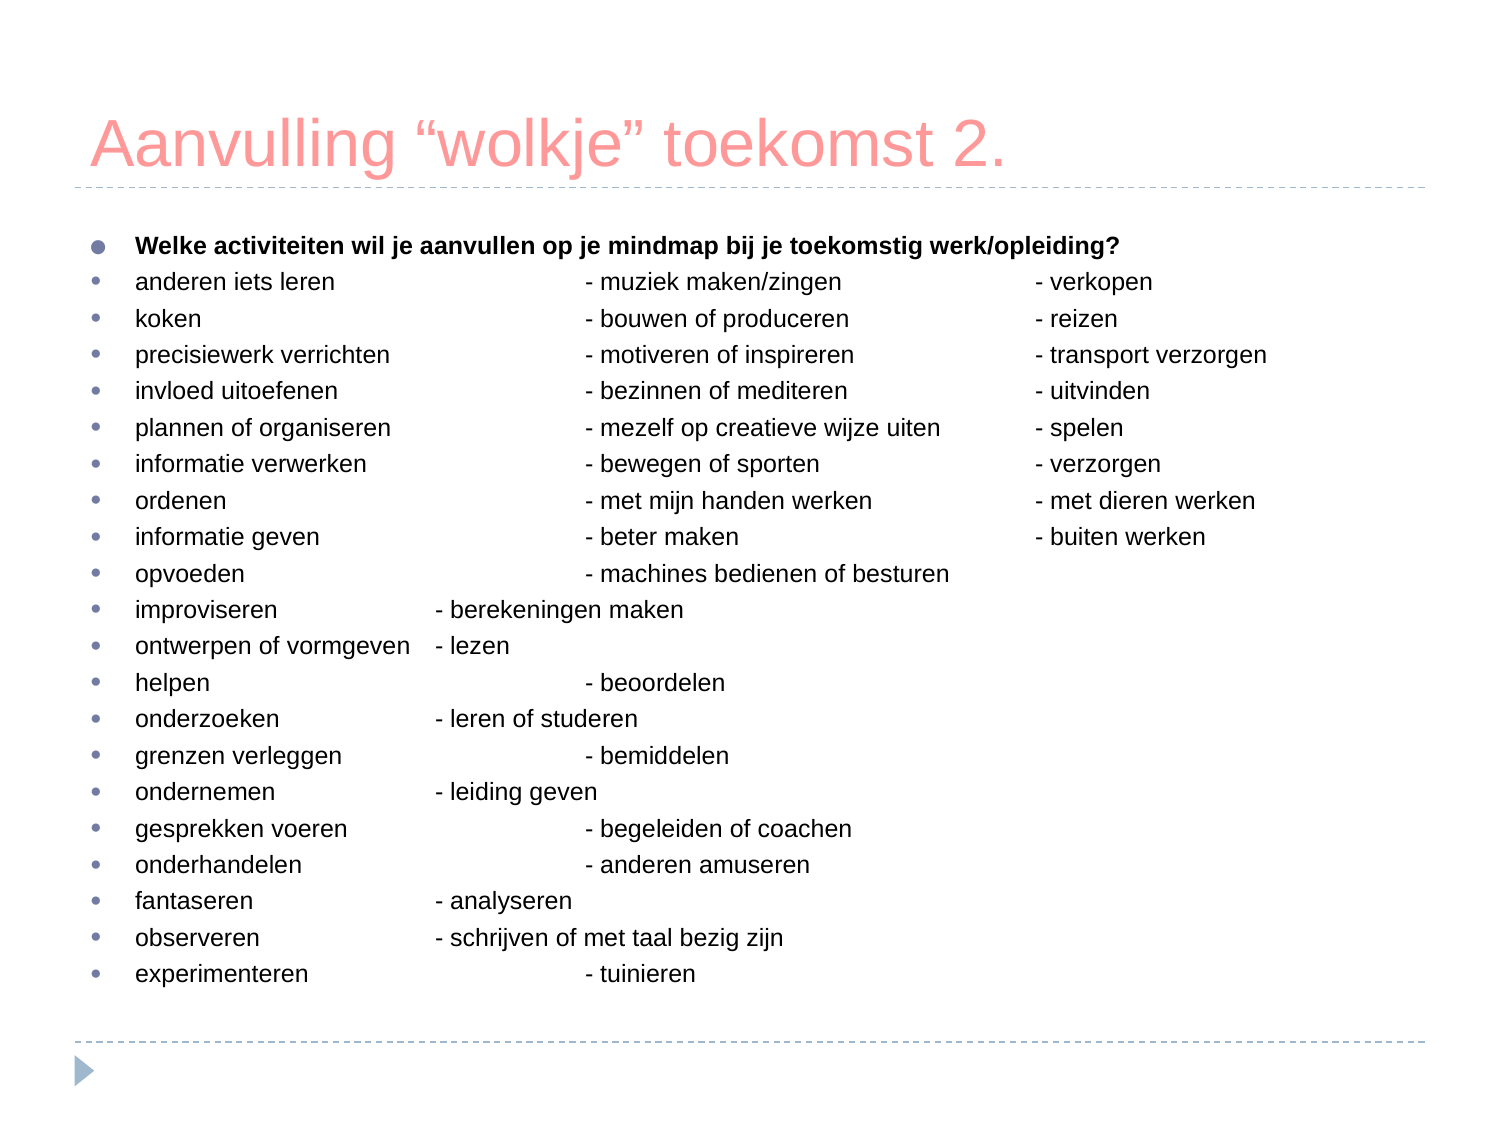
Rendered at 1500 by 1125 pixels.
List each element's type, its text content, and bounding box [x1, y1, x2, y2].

title Aanvulling “wolkje” toekomst 2. [75, 24, 1425, 188]
list Welke activiteiten wil je aanvullen op je mindmap bij je toekomstig werk/opleiding? anderen iets leren - muziek maken/zingen - verkopen koken - bouwen of produceren - reizen precisiewerk verrichten - motiveren of inspireren - transport verzorgen invloed uitoefenen - bezinnen of mediteren - uitvinden plannen of organiseren - mezelf op creatieve wijze uiten - spelen informatie verwerken - bewegen of sporten - verzorgen ordenen - met mijn handen werken - met dieren werken informatie geven - beter maken - buiten werken opvoeden - machines bedienen of besturen improviseren - berekeningen maken ontwerpen of vormgeven - lezen helpen - beoordelen onderzoeken - leren of studeren grenzen verleggen - bemiddelen ondernemen - leiding geven gesprekken voeren - begeleiden of coachen onderhandelen - anderen amuseren fantaseren - analyseren observeren - schrijven of met taal bezig zijn experimenteren - tuinieren [75, 200, 1425, 1010]
